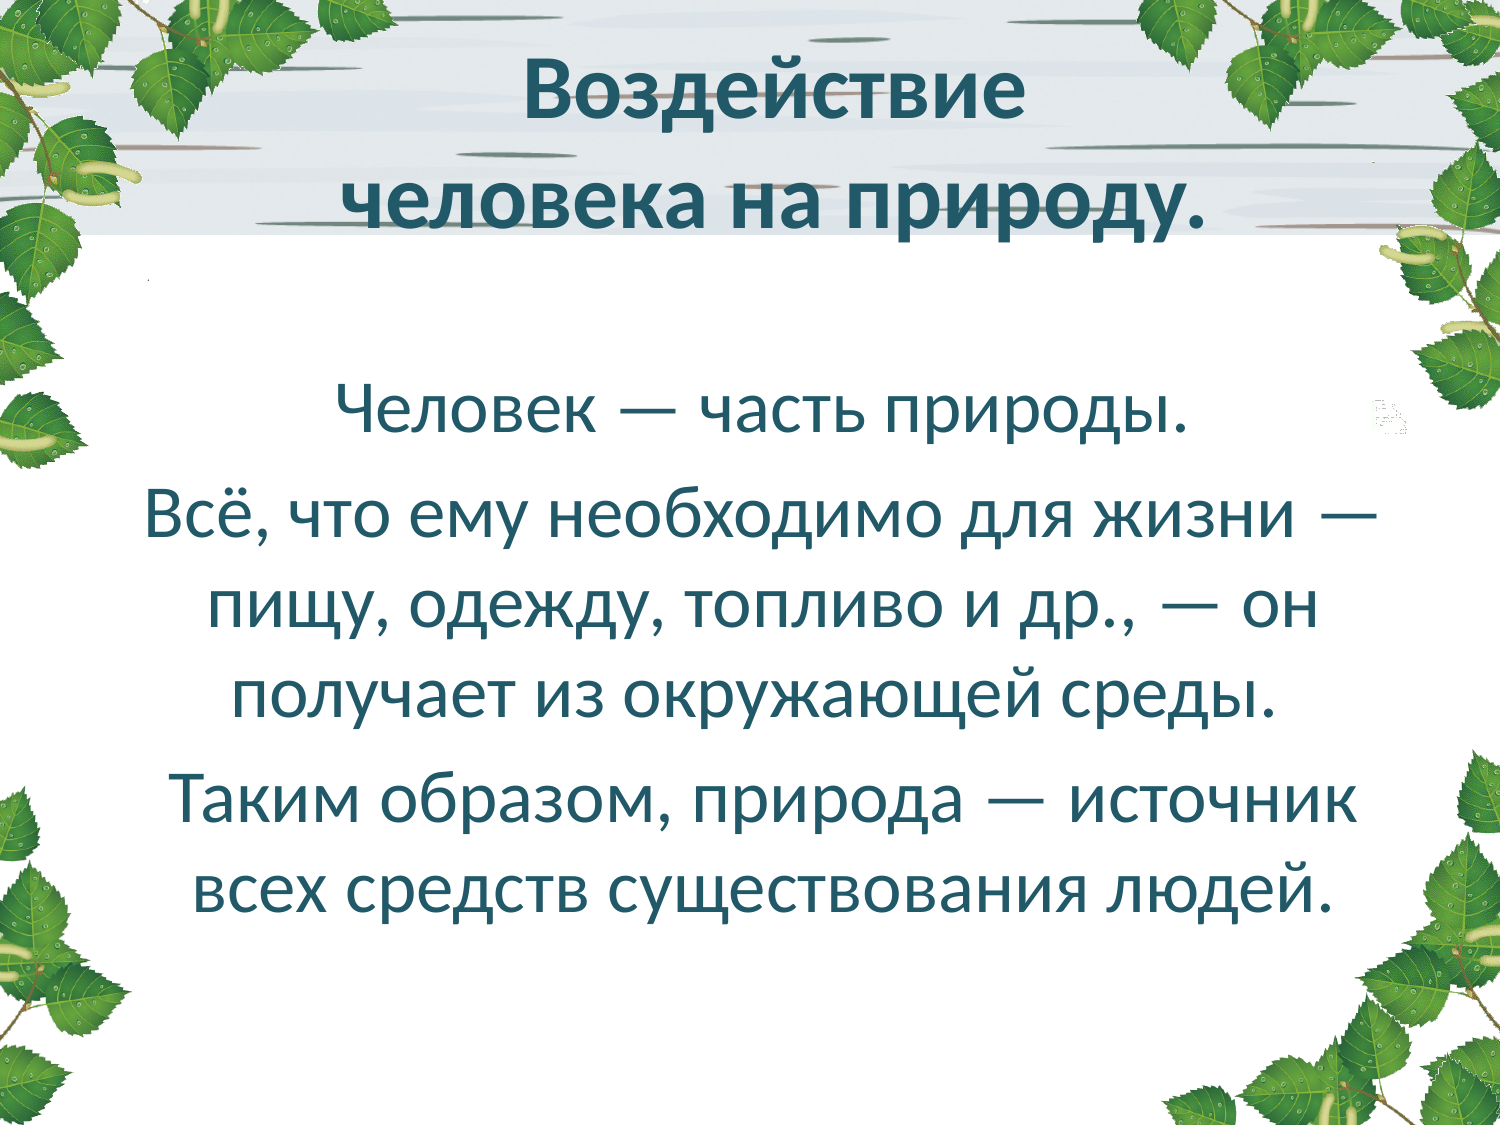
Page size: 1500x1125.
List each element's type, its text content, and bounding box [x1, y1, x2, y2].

title Воздействие человека на природу. [100, 42, 1451, 231]
picture [0, 785, 132, 1125]
picture [1160, 749, 1500, 1125]
picture [0, 0, 1500, 469]
list Человек — часть природы. Всё, что ему необходимо для жизни — пищу, одежду, топливо и др., — он получает из окружающей среды. Таким образом, природа — источник всех средств существования людей. [88, 349, 1439, 1093]
